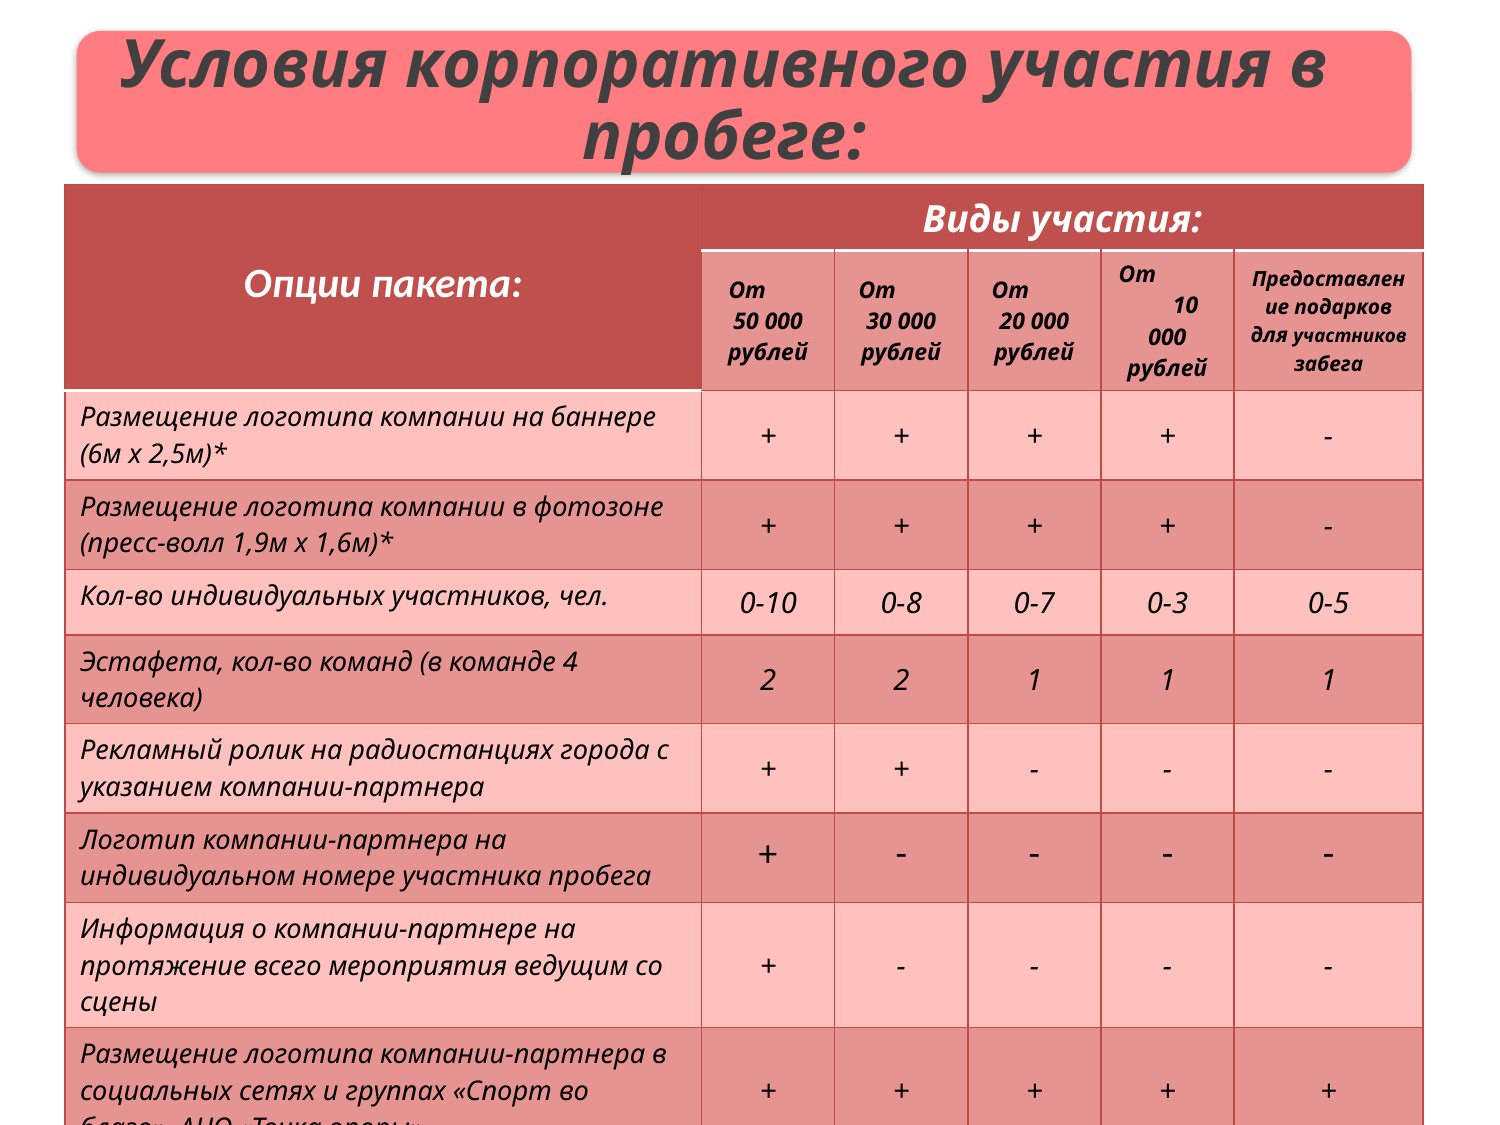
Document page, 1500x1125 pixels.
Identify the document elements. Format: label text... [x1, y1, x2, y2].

title [75, 45, 1425, 279]
table_cell От 50 000 рублей [702, 252, 834, 390]
table_cell - [1235, 391, 1422, 479]
table_cell Размещение логотипа компании на баннере (6м х 2,5м)* [66, 392, 701, 479]
table_cell Логотип компании-партнера на индивидуальном номере участника пробега [66, 814, 701, 902]
table_cell + [835, 481, 967, 569]
table_cell + [702, 391, 834, 479]
table_cell 0-10 [702, 570, 834, 634]
table_cell - [835, 903, 967, 1027]
table_header Виды участия: [702, 185, 1422, 249]
table_cell 2 [702, 636, 834, 723]
table_cell Эстафета, кол-во команд (в команде 4 человека) [66, 636, 701, 723]
table_cell 1 [969, 636, 1100, 723]
table_cell + [1102, 391, 1233, 479]
table_cell - [1235, 724, 1422, 812]
table_cell Размещение логотипа компании-партнера в социальных сетях и группах «Спорт во благо», АНО «Точка опоры» [66, 1028, 701, 1125]
table_cell + [702, 724, 834, 812]
table_cell + [835, 724, 967, 812]
table_cell Информация о компании-партнере на протяжение всего мероприятия ведущим со сцены [66, 903, 701, 1027]
table_cell 1 [1235, 636, 1422, 723]
table_cell 0-8 [835, 570, 967, 634]
table_cell - [1102, 724, 1233, 812]
table_cell - [1235, 903, 1422, 1027]
table_cell Рекламный ролик на радиостанциях города с указанием компании-партнера [66, 724, 701, 812]
table_cell + [1102, 1028, 1233, 1125]
table_cell От 10 000 рублей [1102, 252, 1233, 390]
table_cell + [702, 1028, 834, 1125]
table_cell + [835, 1028, 967, 1125]
table_cell 0-3 [1102, 570, 1233, 634]
table_cell От 30 000 рублей [835, 252, 967, 390]
table_cell + [702, 903, 834, 1027]
table_cell + [702, 481, 834, 569]
table_cell 0-5 [1235, 570, 1422, 634]
table_cell От 20 000 рублей [969, 252, 1100, 390]
table_cell - [1235, 814, 1422, 902]
table_header Опции пакета: [66, 185, 701, 389]
table_cell Предоставление подарков для участников забега [1235, 252, 1422, 390]
table_cell + [835, 391, 967, 479]
table_cell Размещение логотипа компании в фотозоне (пресс-волл 1,9м х 1,6м)* [66, 481, 701, 569]
table_cell - [969, 724, 1100, 812]
table_cell - [1235, 481, 1422, 569]
table_cell - [969, 903, 1100, 1027]
table_cell + [969, 391, 1100, 479]
table_cell - [1102, 814, 1233, 902]
table_cell + [969, 481, 1100, 569]
table_cell 2 [835, 636, 967, 723]
table_cell - [1102, 903, 1233, 1027]
table_cell + [702, 814, 834, 902]
table_cell + [969, 1028, 1100, 1125]
table_cell + [1102, 481, 1233, 569]
table_cell - [969, 814, 1100, 902]
table_cell + [1235, 1028, 1422, 1125]
table_cell - [835, 814, 967, 902]
table_cell 1 [1102, 636, 1233, 723]
table_cell 0-7 [969, 570, 1100, 634]
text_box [76, 30, 1412, 173]
table_cell Кол-во индивидуальных участников, чел. [66, 570, 701, 634]
